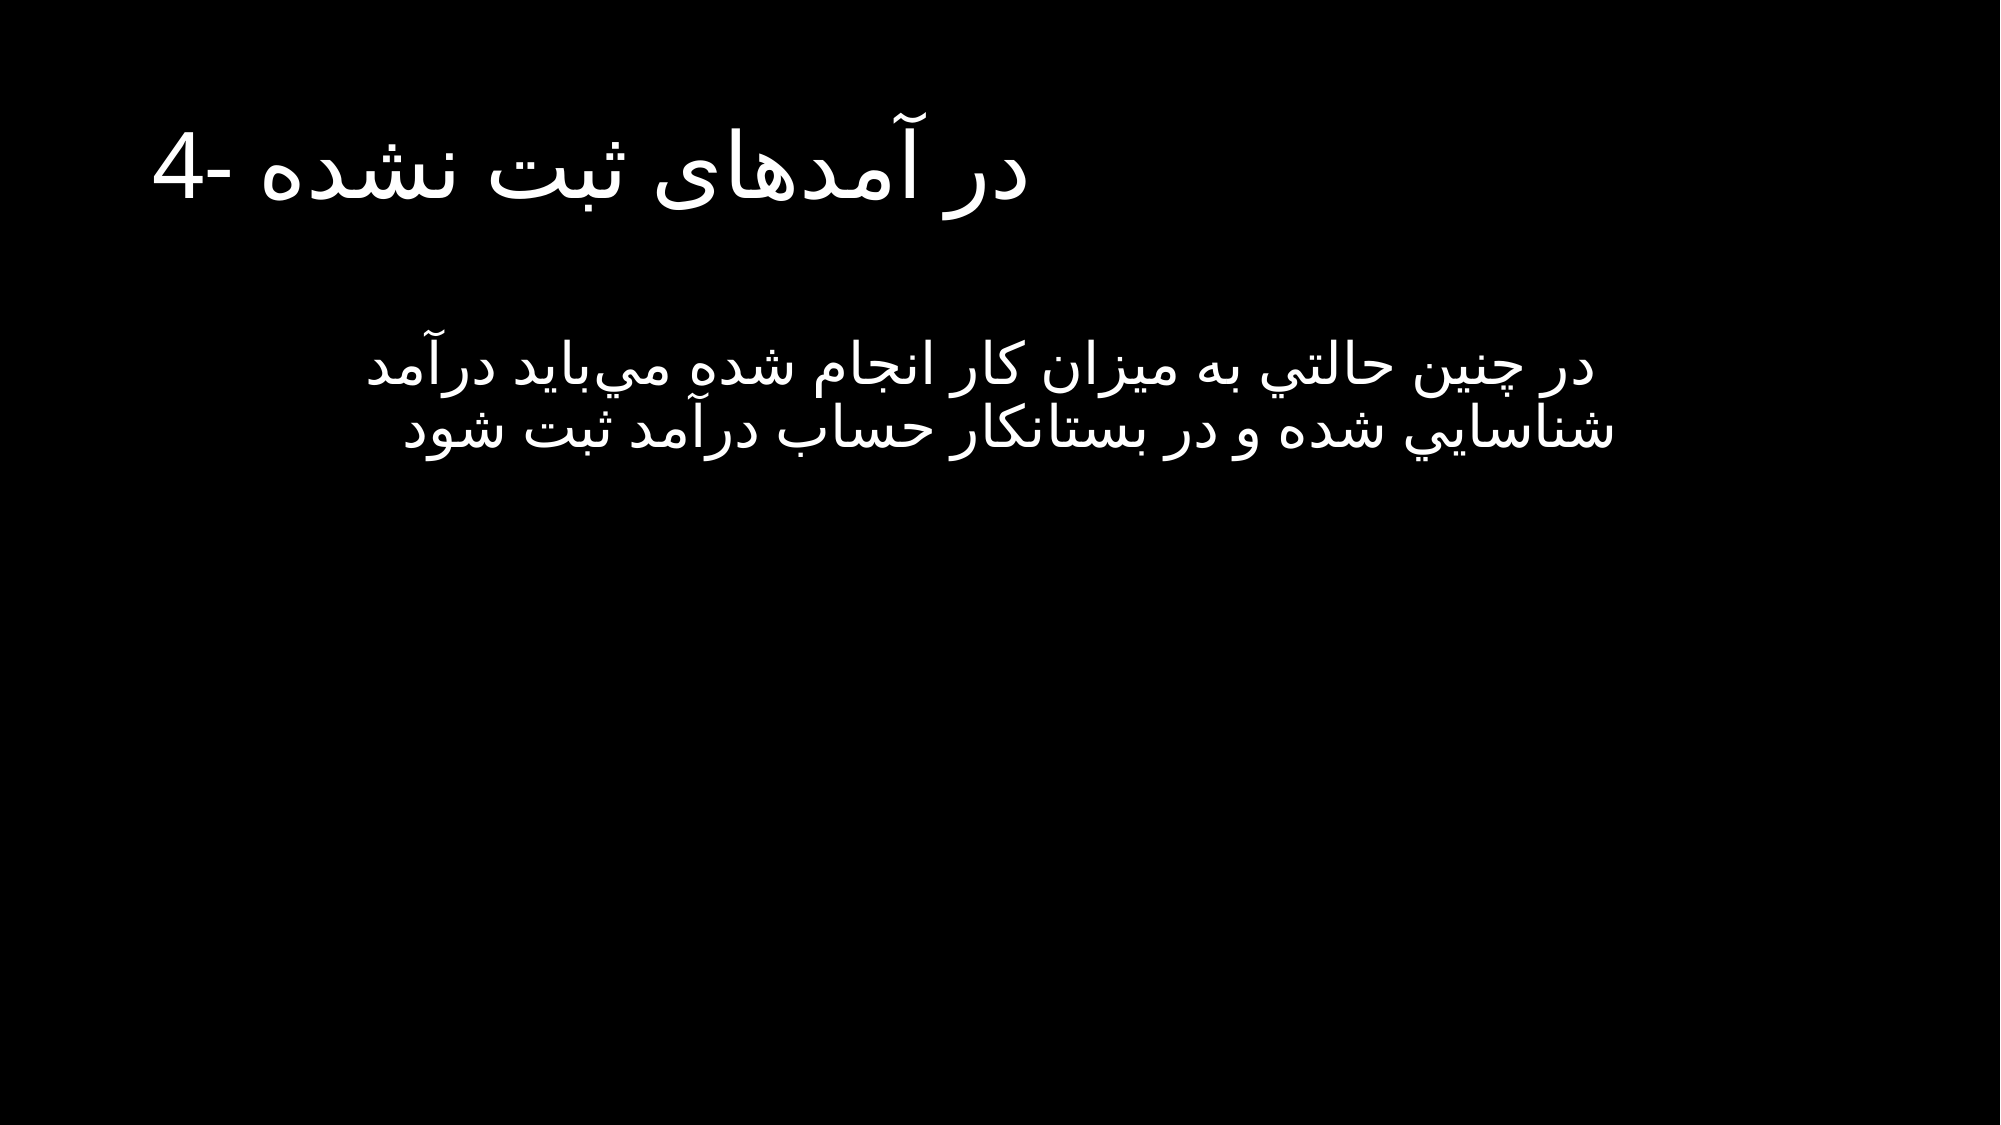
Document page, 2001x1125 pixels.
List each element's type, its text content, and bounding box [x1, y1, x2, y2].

title 4- در آمدهای ثبت نشده [137, 59, 1863, 278]
list در چنين حالتي به ميزان كار انجام شده مي‌بايد درآمد شناسايي شده و در بستانكار حساب درآمد ثبت شود [350, 326, 1638, 582]
